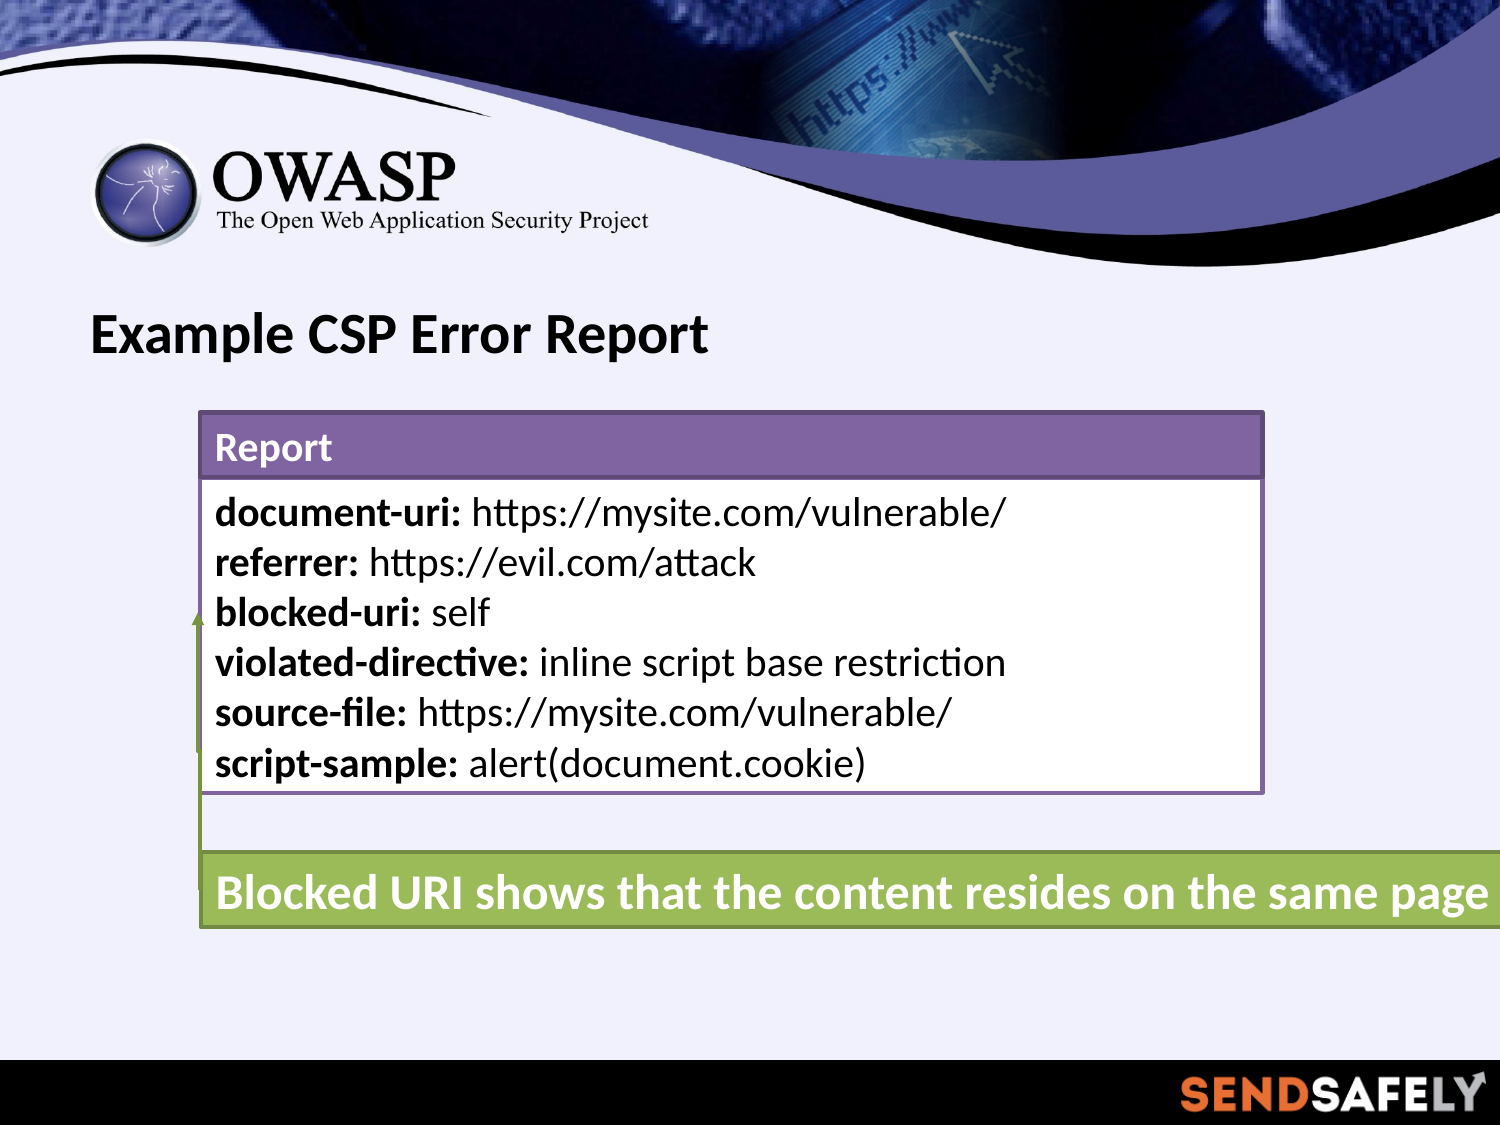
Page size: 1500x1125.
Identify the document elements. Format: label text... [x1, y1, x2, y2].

text_box Blocked URI shows that the content resides on the same page [199, 850, 1500, 929]
picture [0, 0, 1500, 1060]
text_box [197, 612, 201, 891]
picture [1176, 1066, 1488, 1125]
text_box Report [198, 410, 1265, 479]
text_box document-uri: https://mysite.com/vulnerable/ referrer: https://evil.com/attack blocked-uri: self violated-directive: inline script base restriction source-file: https://mysite.com/vulnerable/ script-sample: alert(document.cookie) [198, 479, 1265, 795]
list Example CSP Error Report [75, 287, 1425, 1005]
